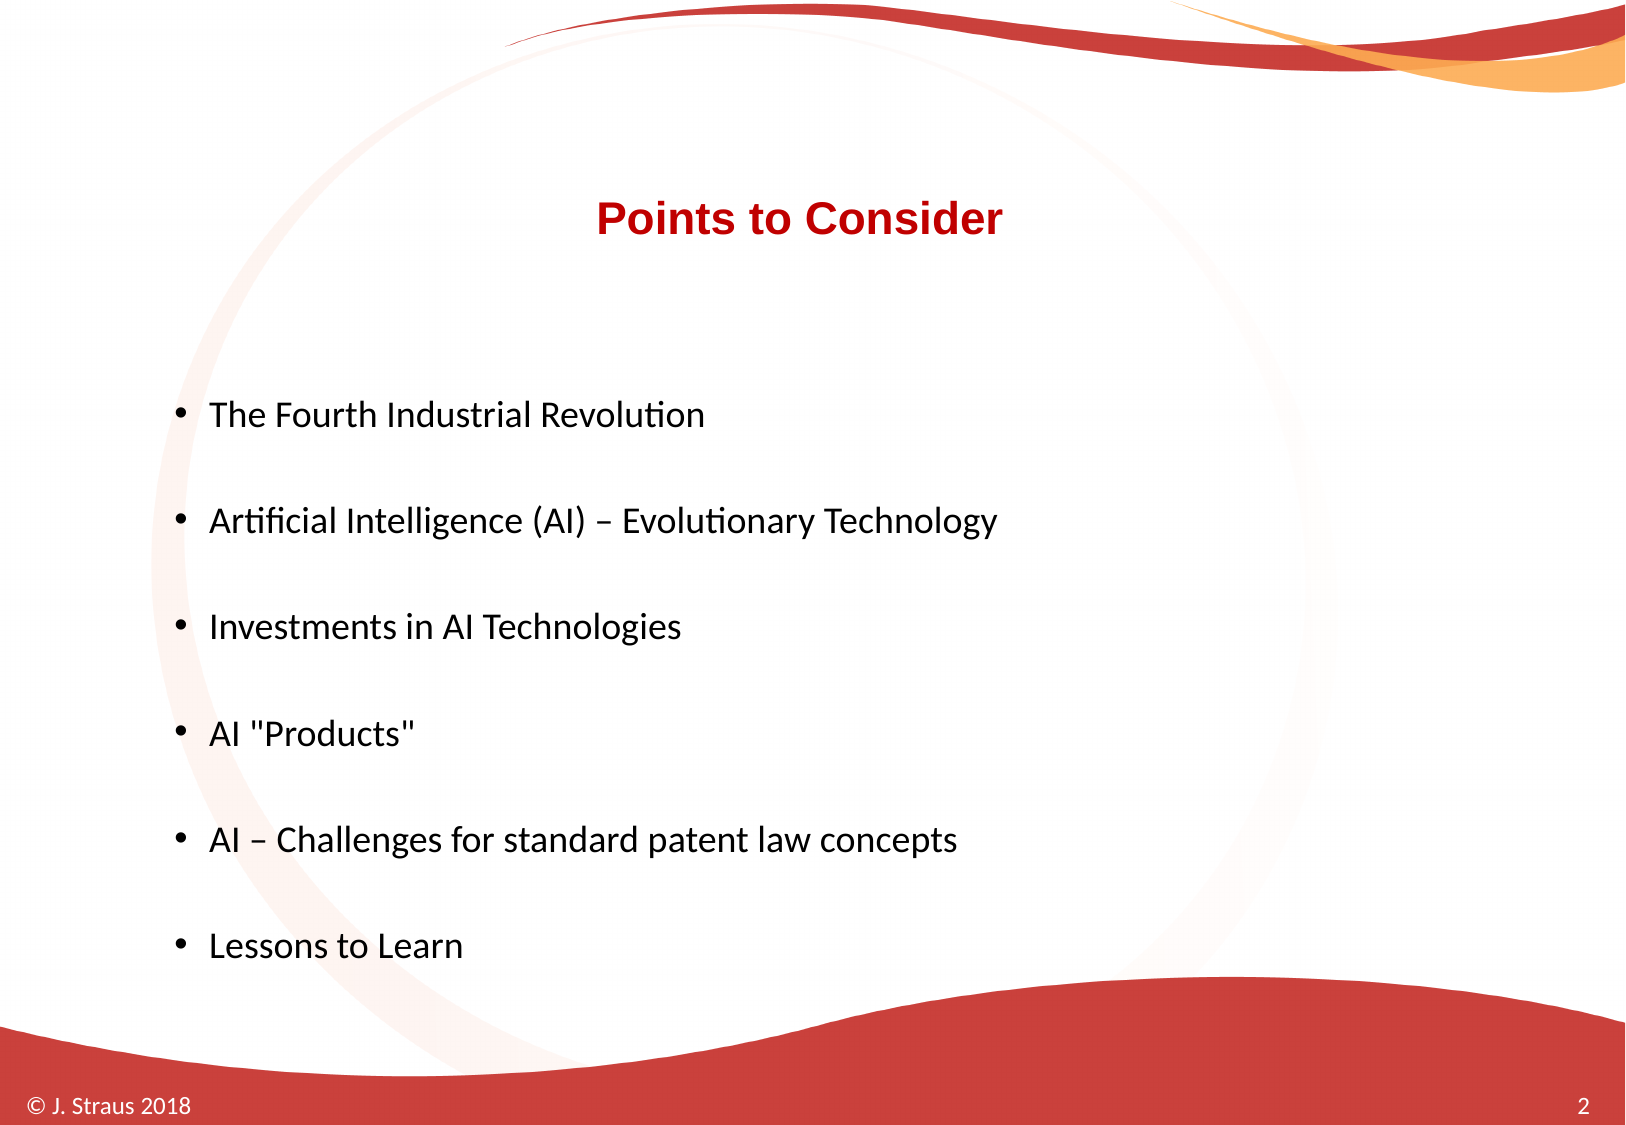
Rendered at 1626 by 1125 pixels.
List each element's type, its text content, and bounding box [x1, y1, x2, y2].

picture [0, 0, 1626, 1125]
list The Fourth Industrial Revolution Artificial Intelligence (AI) – Evolutionary Technology Investments in AI Technologies AI "Products" AI – Challenges for standard patent law concepts Lessons to Learn [159, 328, 1544, 984]
title Points to Consider [68, 137, 1532, 295]
